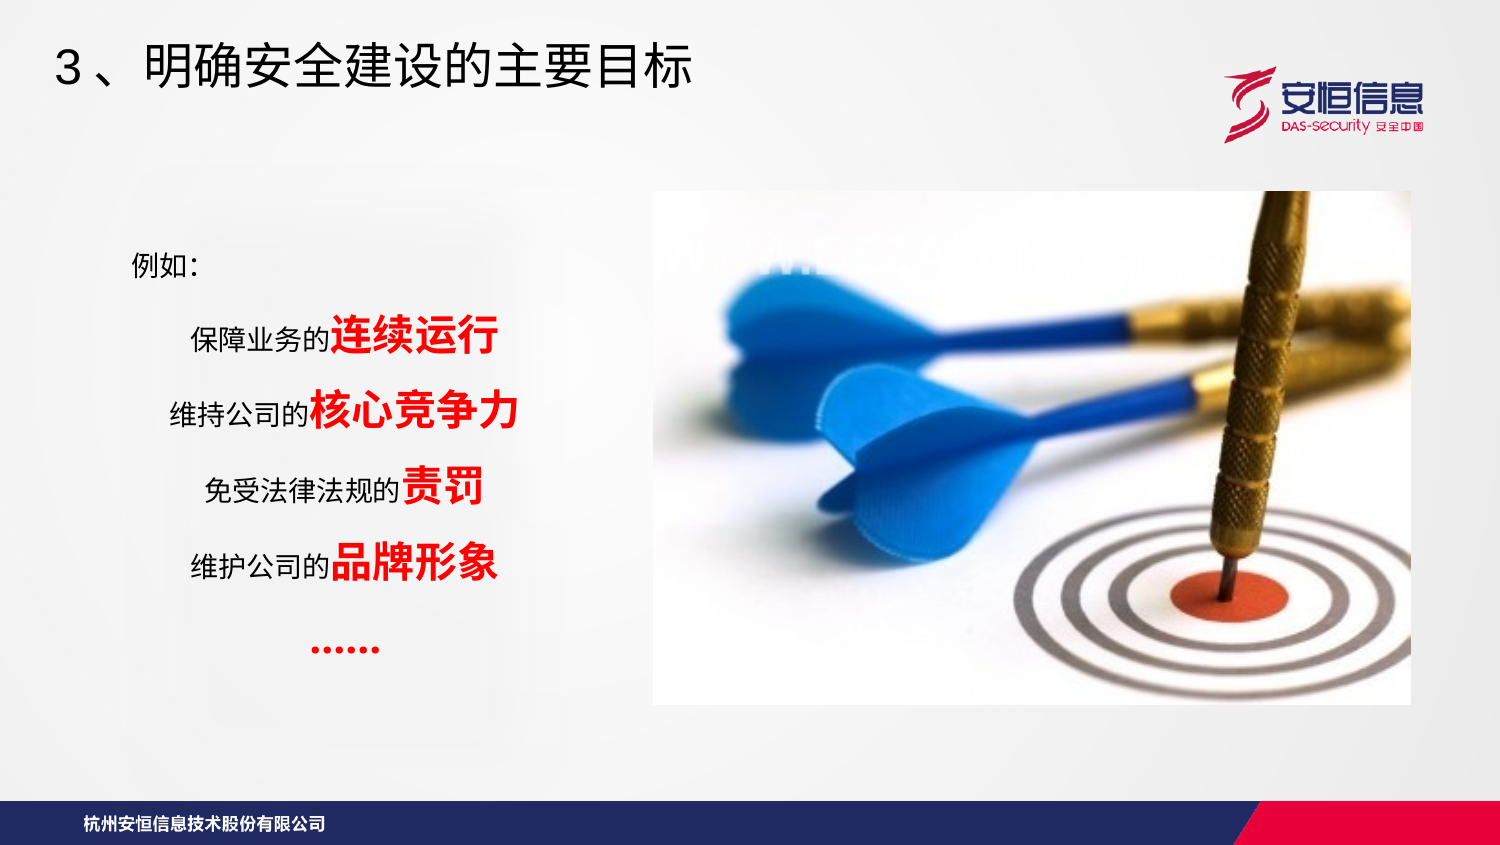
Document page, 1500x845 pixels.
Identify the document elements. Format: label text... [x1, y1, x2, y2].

text_box 例如： 保障业务的连续运行 维持公司的核心竞争力 免受法律法规的责罚 维护公司的品牌形象 …… [212, 249, 480, 723]
title 3、明确安全建设的主要目标 [39, 33, 767, 107]
picture [0, 0, 1500, 845]
